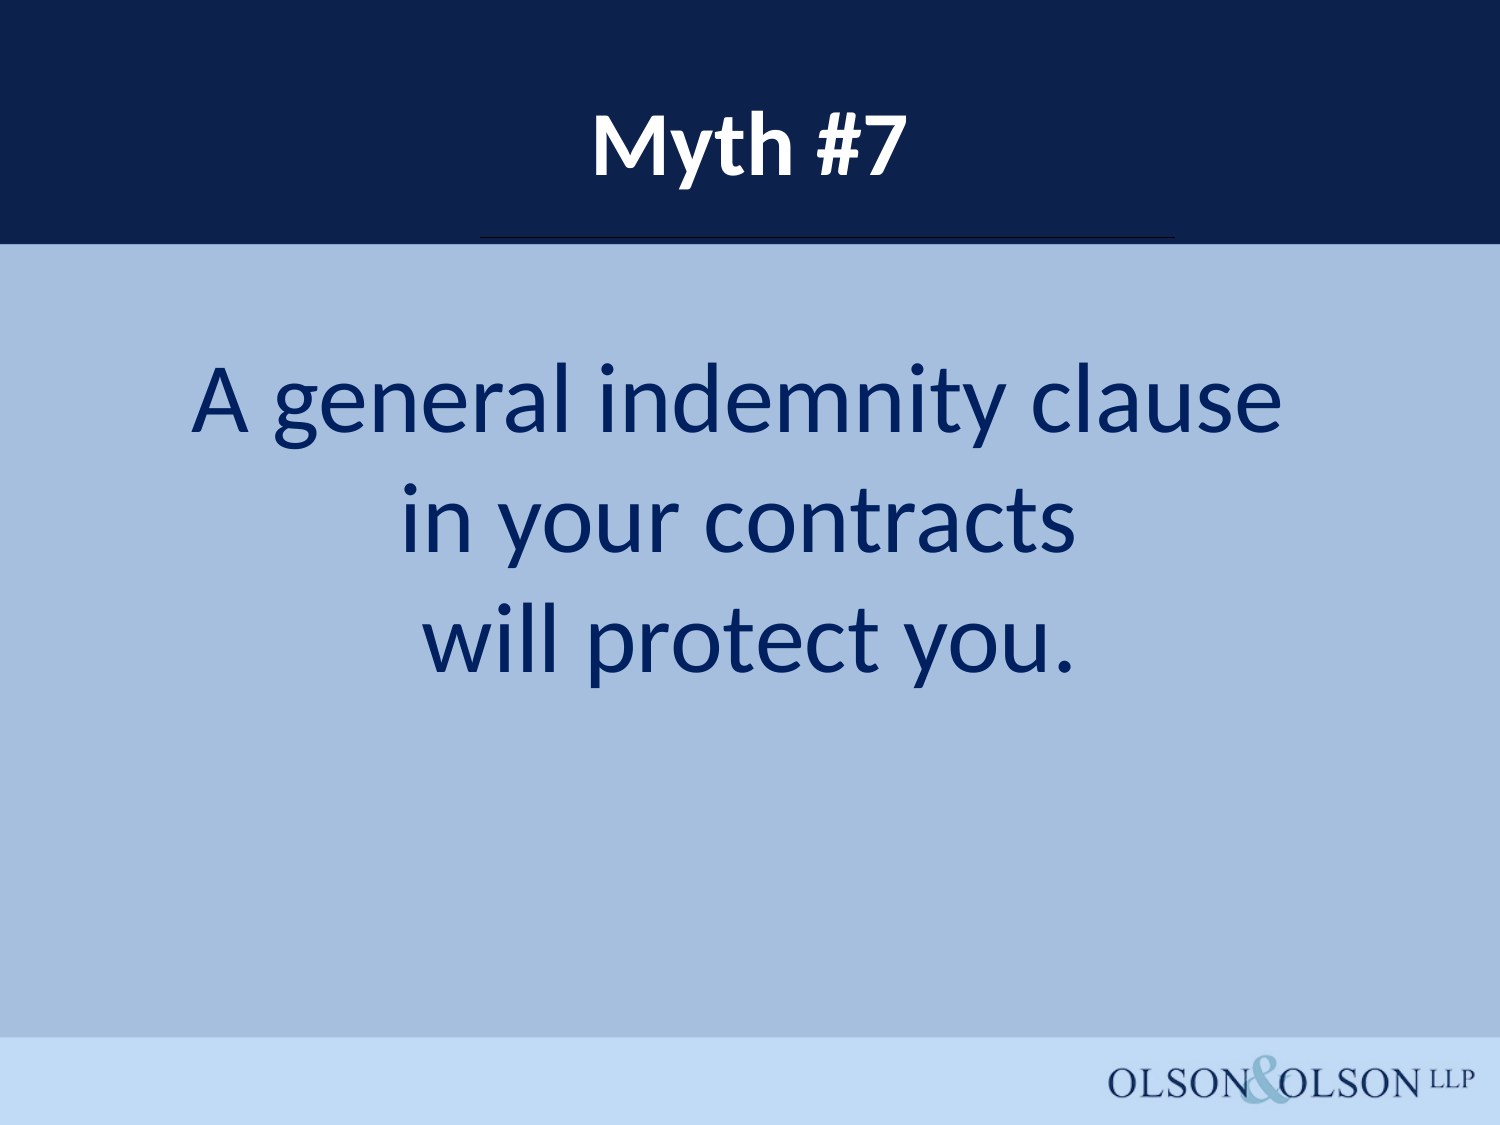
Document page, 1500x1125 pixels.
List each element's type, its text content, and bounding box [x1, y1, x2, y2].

title Myth #7 [75, 45, 1425, 233]
picture [0, 0, 1500, 1125]
list A general indemnity clause in your contracts will protect you. [37, 324, 1463, 744]
